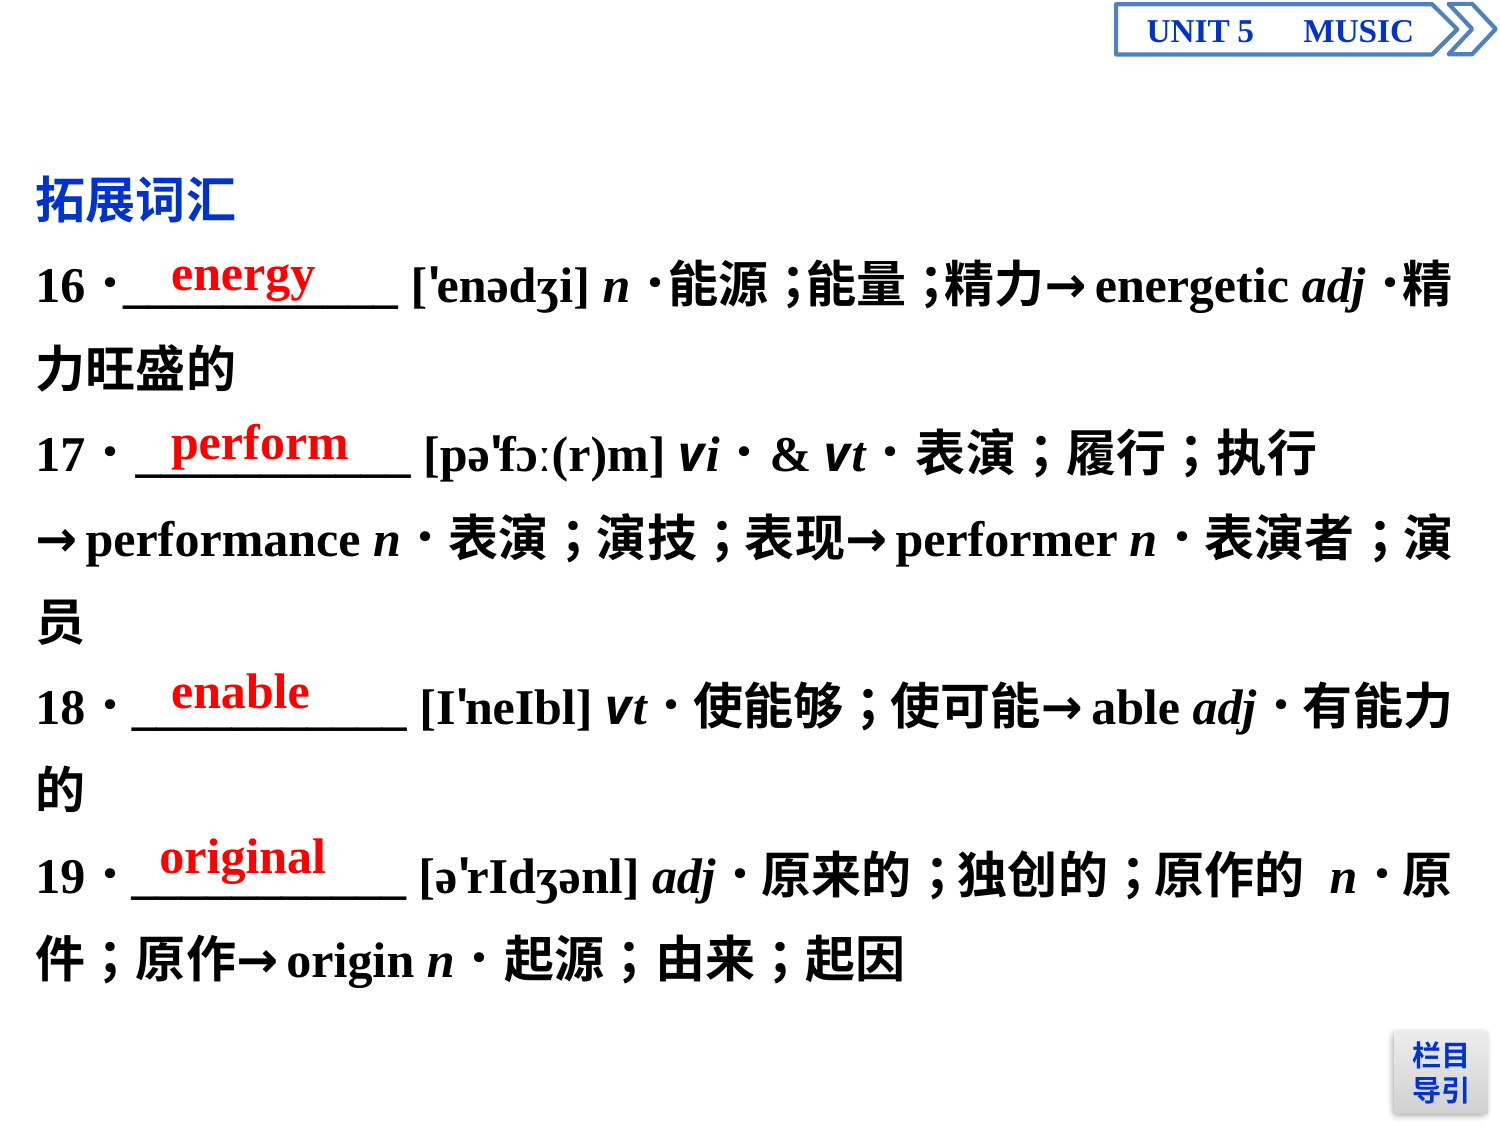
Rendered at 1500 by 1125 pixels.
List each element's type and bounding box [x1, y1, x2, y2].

text_box [170, 656, 1037, 723]
text_box [170, 239, 1037, 305]
text_box [159, 822, 1025, 888]
text_box [35, 168, 1466, 1012]
text_box [170, 408, 1037, 475]
